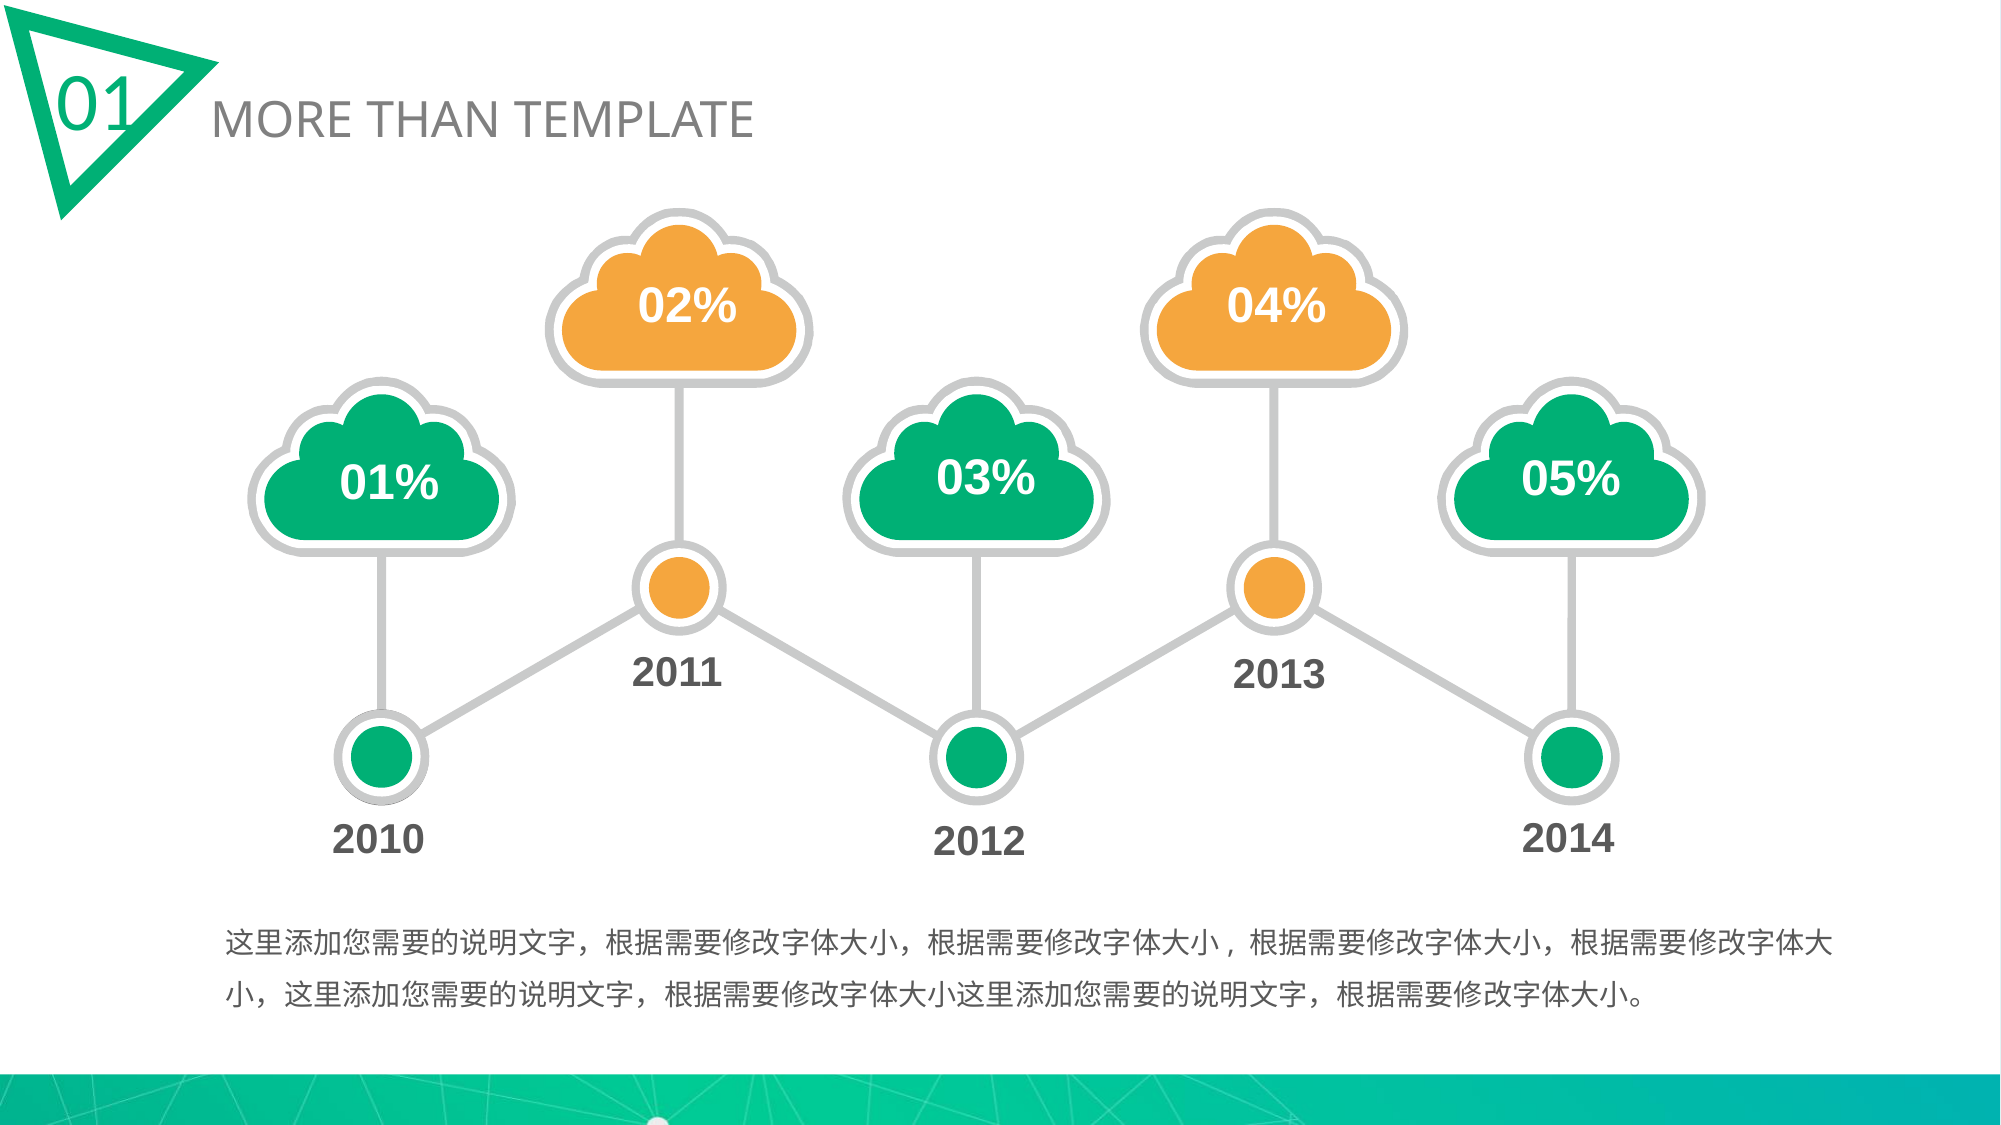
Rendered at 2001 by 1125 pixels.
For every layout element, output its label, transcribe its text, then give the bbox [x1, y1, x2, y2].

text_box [1111, 580, 1437, 765]
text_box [1139, 207, 1409, 636]
text_box 2014 [1507, 806, 1645, 868]
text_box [544, 207, 814, 636]
text_box MORE THAN TEMPLATE [121, 79, 844, 155]
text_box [516, 580, 842, 765]
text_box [247, 376, 516, 812]
text_box [2, 3, 222, 223]
text_box 2012 [918, 806, 1056, 871]
picture [0, 0, 2001, 1125]
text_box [1437, 376, 1706, 806]
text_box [842, 376, 1111, 806]
text_box 2010 [317, 812, 455, 870]
text_box 这里添加您需要的说明文字，根据需要修改字体大小，根据需要修改字体大小, 根据需要修改字体大小，根据需要修改字体大小，这里添加您需要的说明文字，根据需要修改字体大小这里添加您需要的说明文字，根据需要修改字体大小。 [210, 899, 1875, 1019]
text_box 01 [41, 39, 156, 155]
